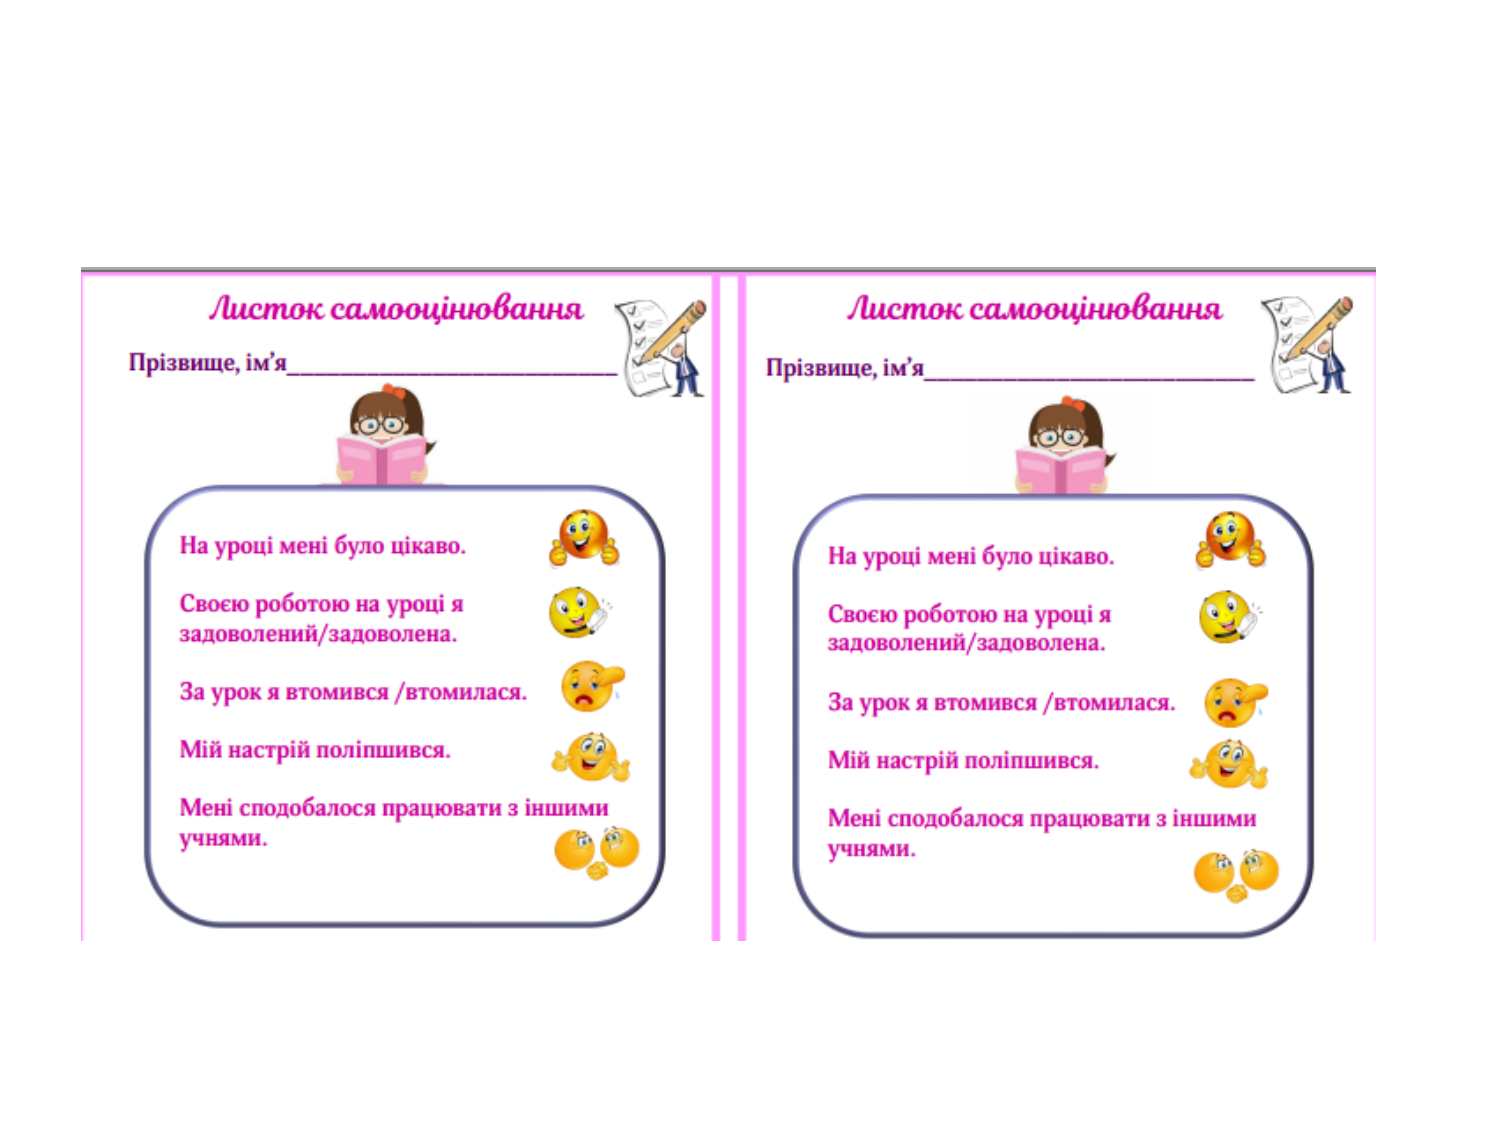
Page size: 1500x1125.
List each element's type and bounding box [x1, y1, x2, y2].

picture [81, 266, 1377, 941]
